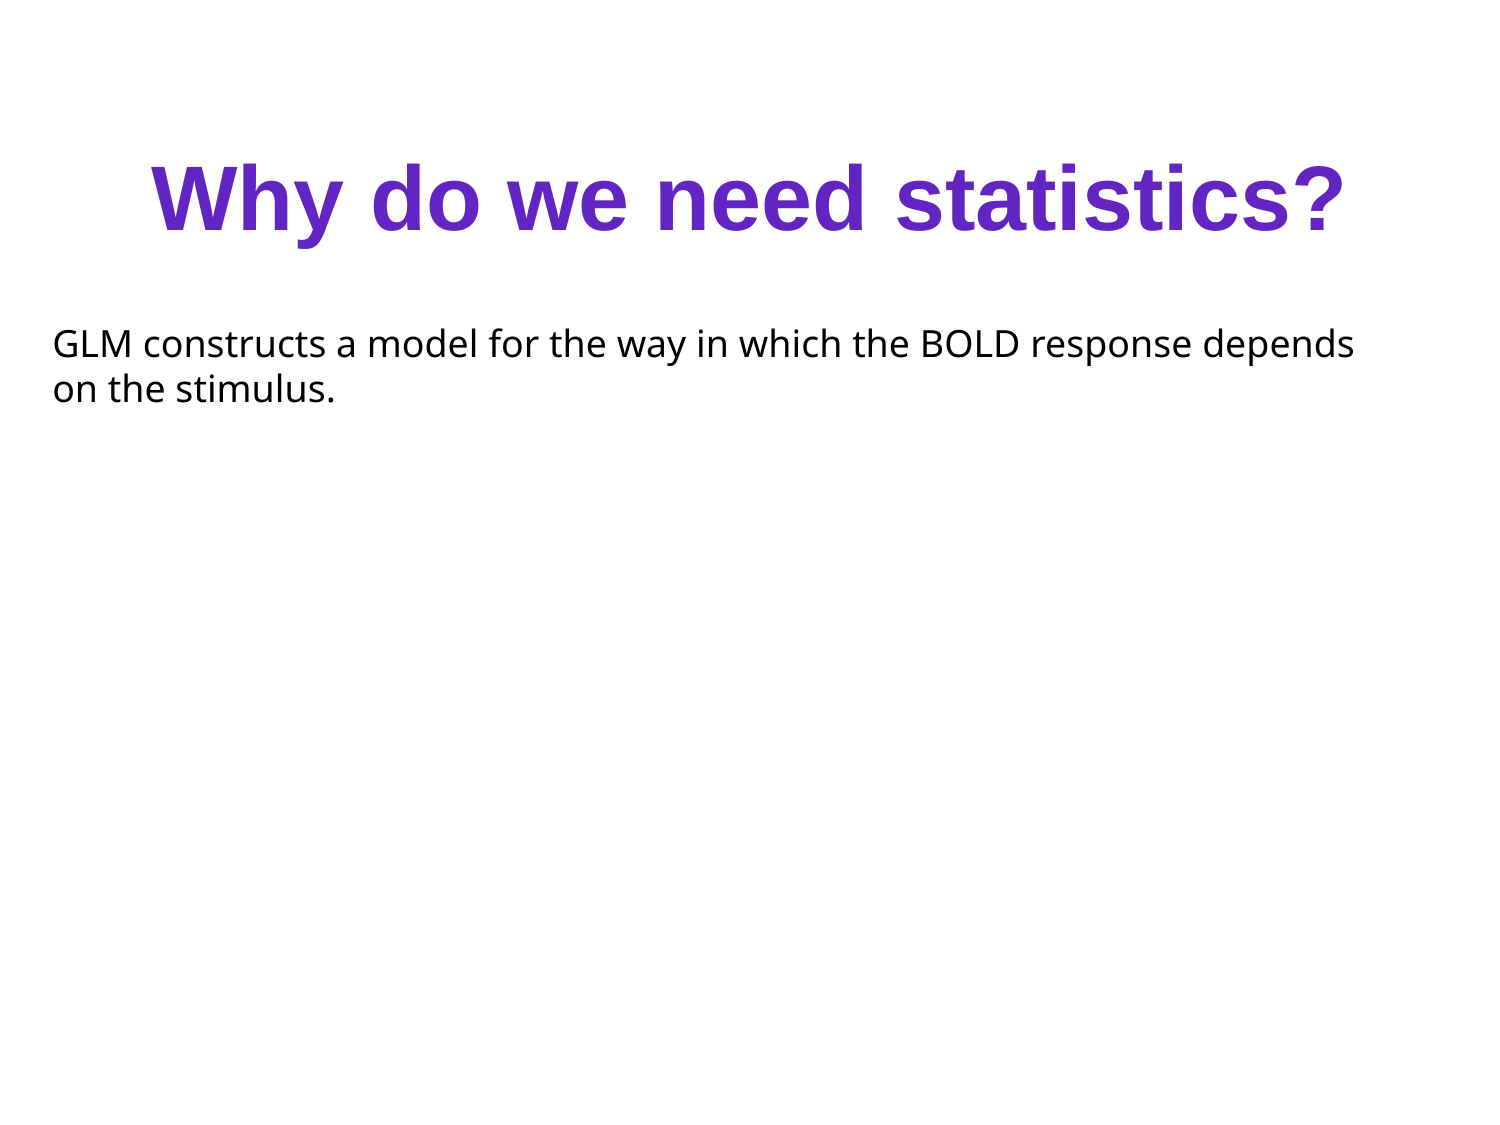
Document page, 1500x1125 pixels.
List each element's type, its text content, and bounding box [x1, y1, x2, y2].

text_box GLM constructs a model for the way in which the BOLD response depends on the stimulus. [37, 312, 1413, 418]
title Why do we need statistics? [112, 99, 1388, 288]
